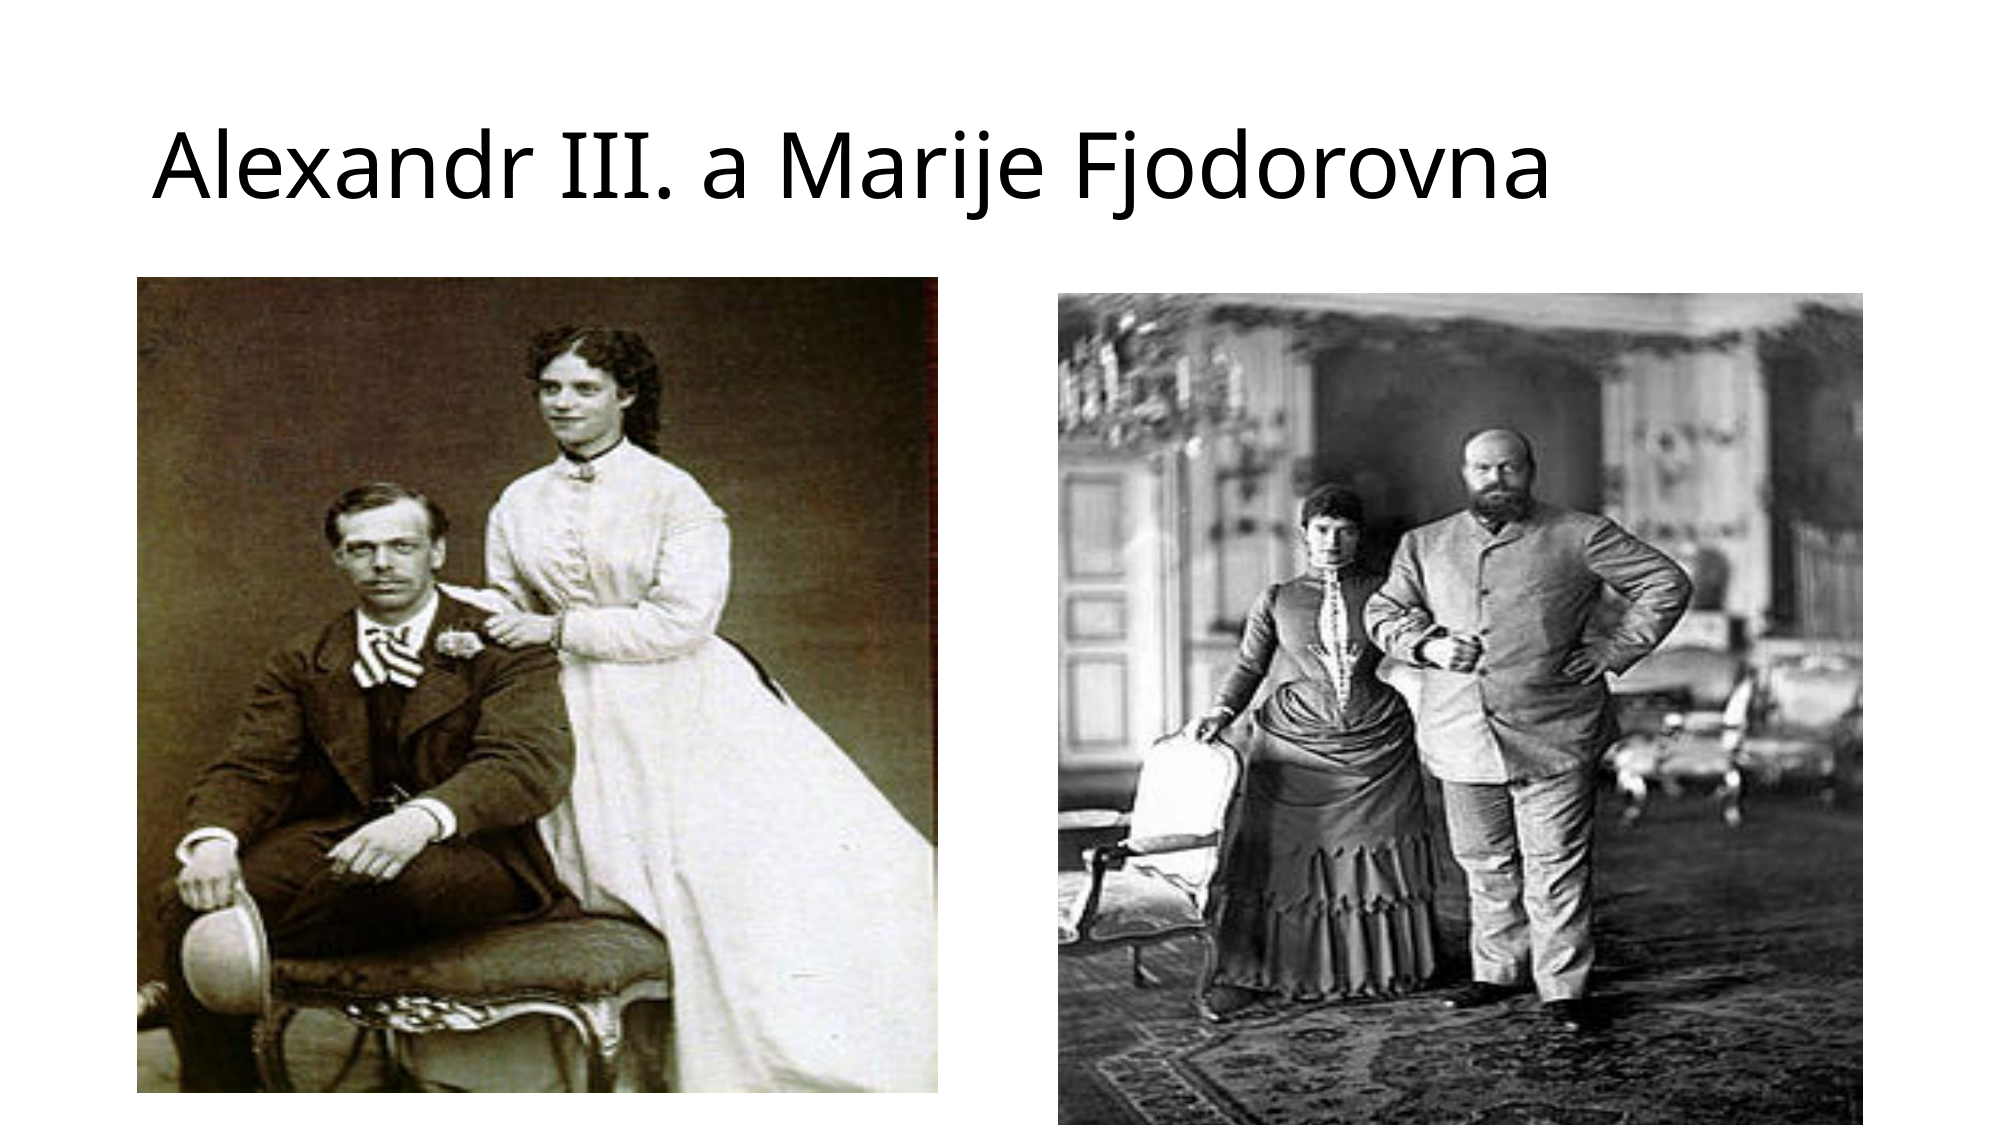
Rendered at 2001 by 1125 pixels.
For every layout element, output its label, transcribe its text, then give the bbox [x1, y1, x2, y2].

title Alexandr III. a Marije Fjodorovna [137, 59, 1863, 278]
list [1058, 293, 1863, 1125]
picture [137, 277, 938, 1093]
